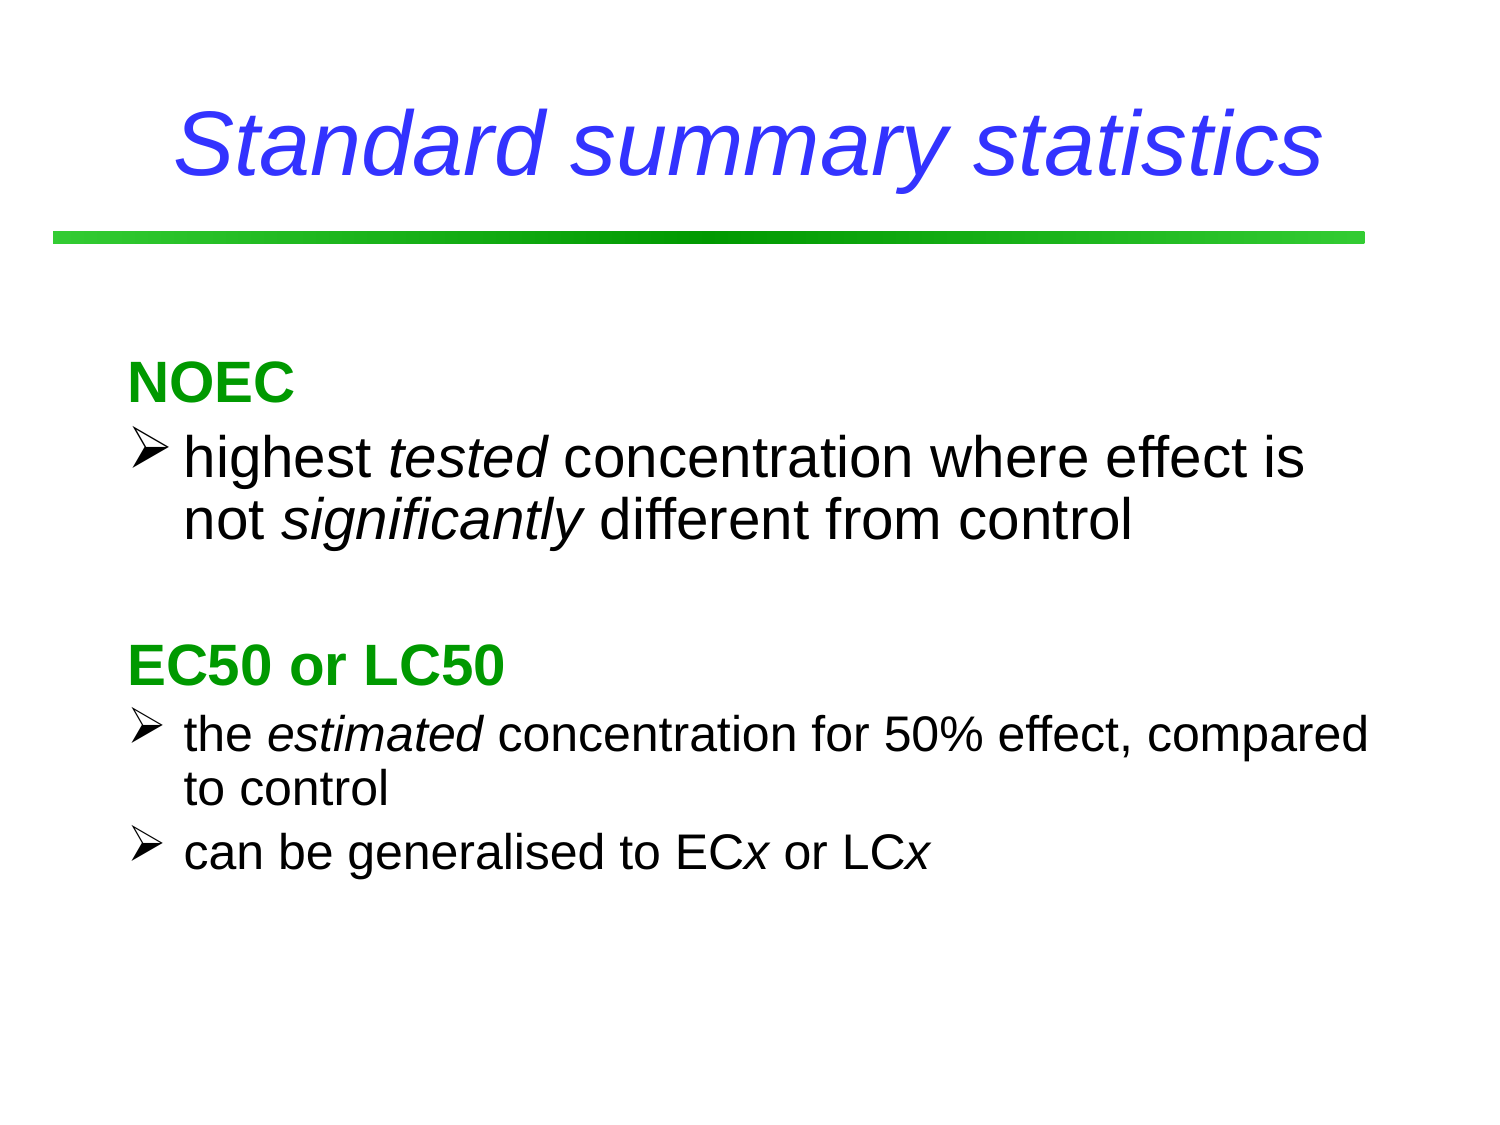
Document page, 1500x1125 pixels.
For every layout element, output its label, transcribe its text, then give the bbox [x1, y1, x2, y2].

list NOEC highest tested concentration where effect is not significantly different from control [112, 344, 1388, 627]
title Standard summary statistics [74, 44, 1426, 233]
text_box EC50 or LC50 the estimated concentration for 50% effect, compared to control can be generalised to ECx or LCx [112, 627, 1388, 855]
